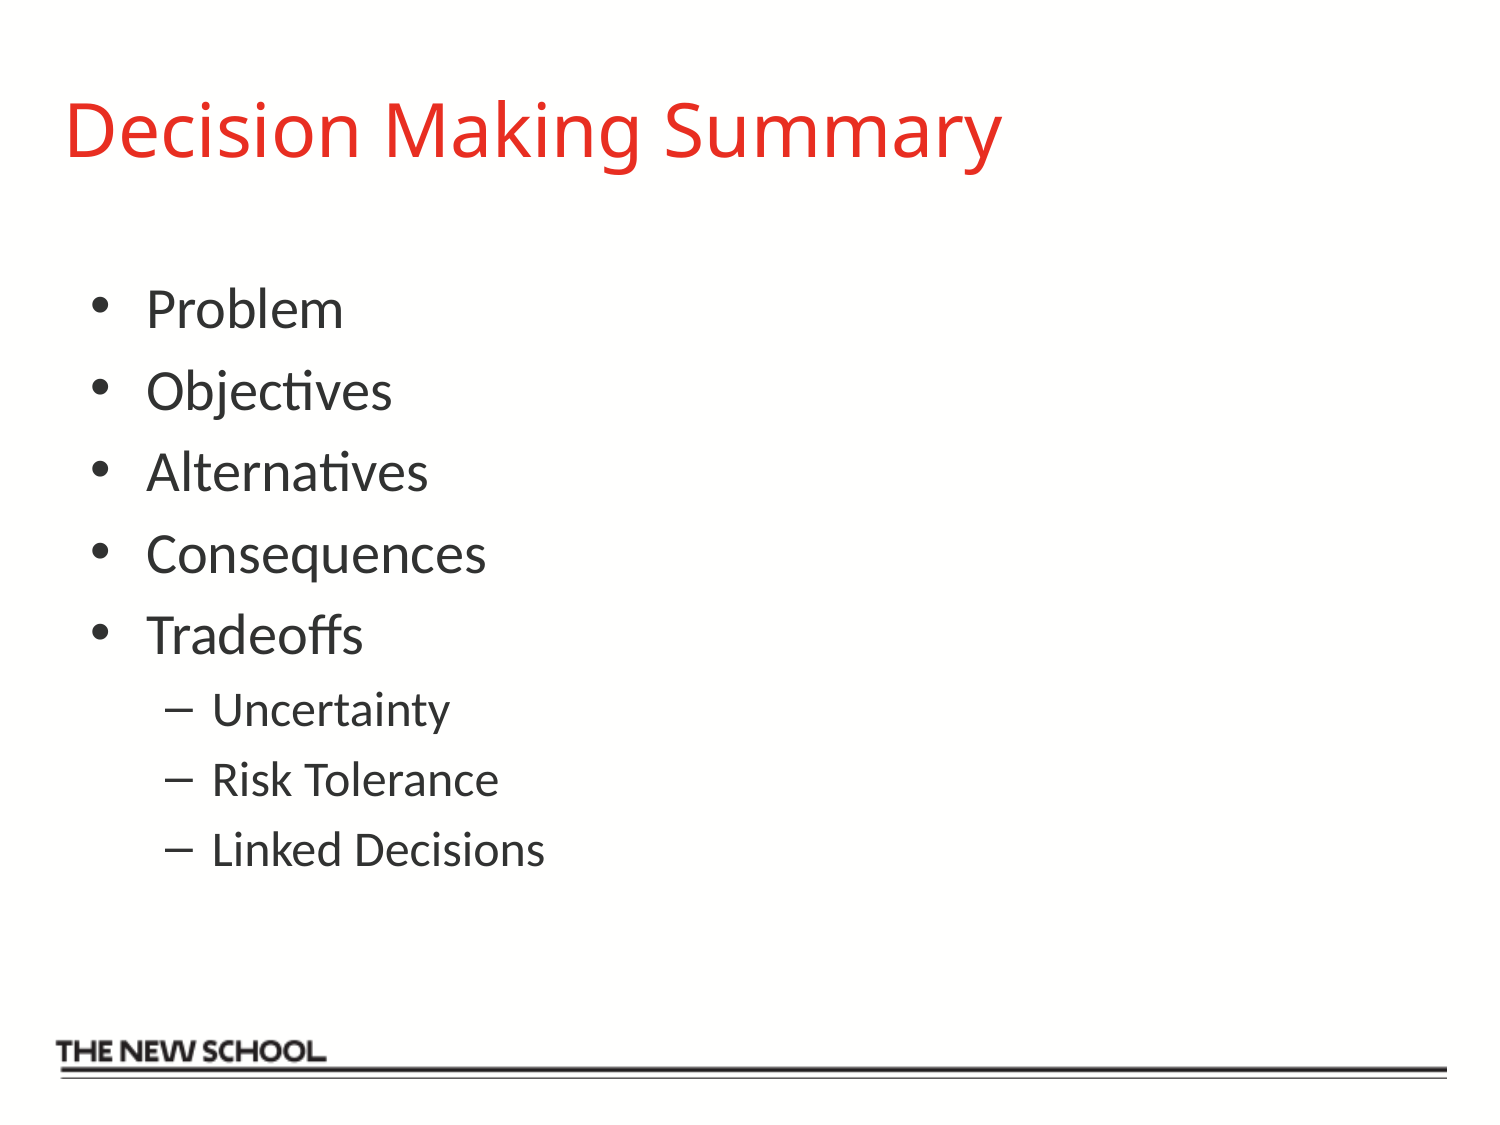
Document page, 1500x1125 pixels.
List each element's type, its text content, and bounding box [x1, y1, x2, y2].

title Decision Making Summary [48, 75, 1399, 263]
list Problem Objectives Alternatives Consequences Tradeoffs Uncertainty Risk Tolerance Linked Decisions [75, 262, 1425, 1005]
